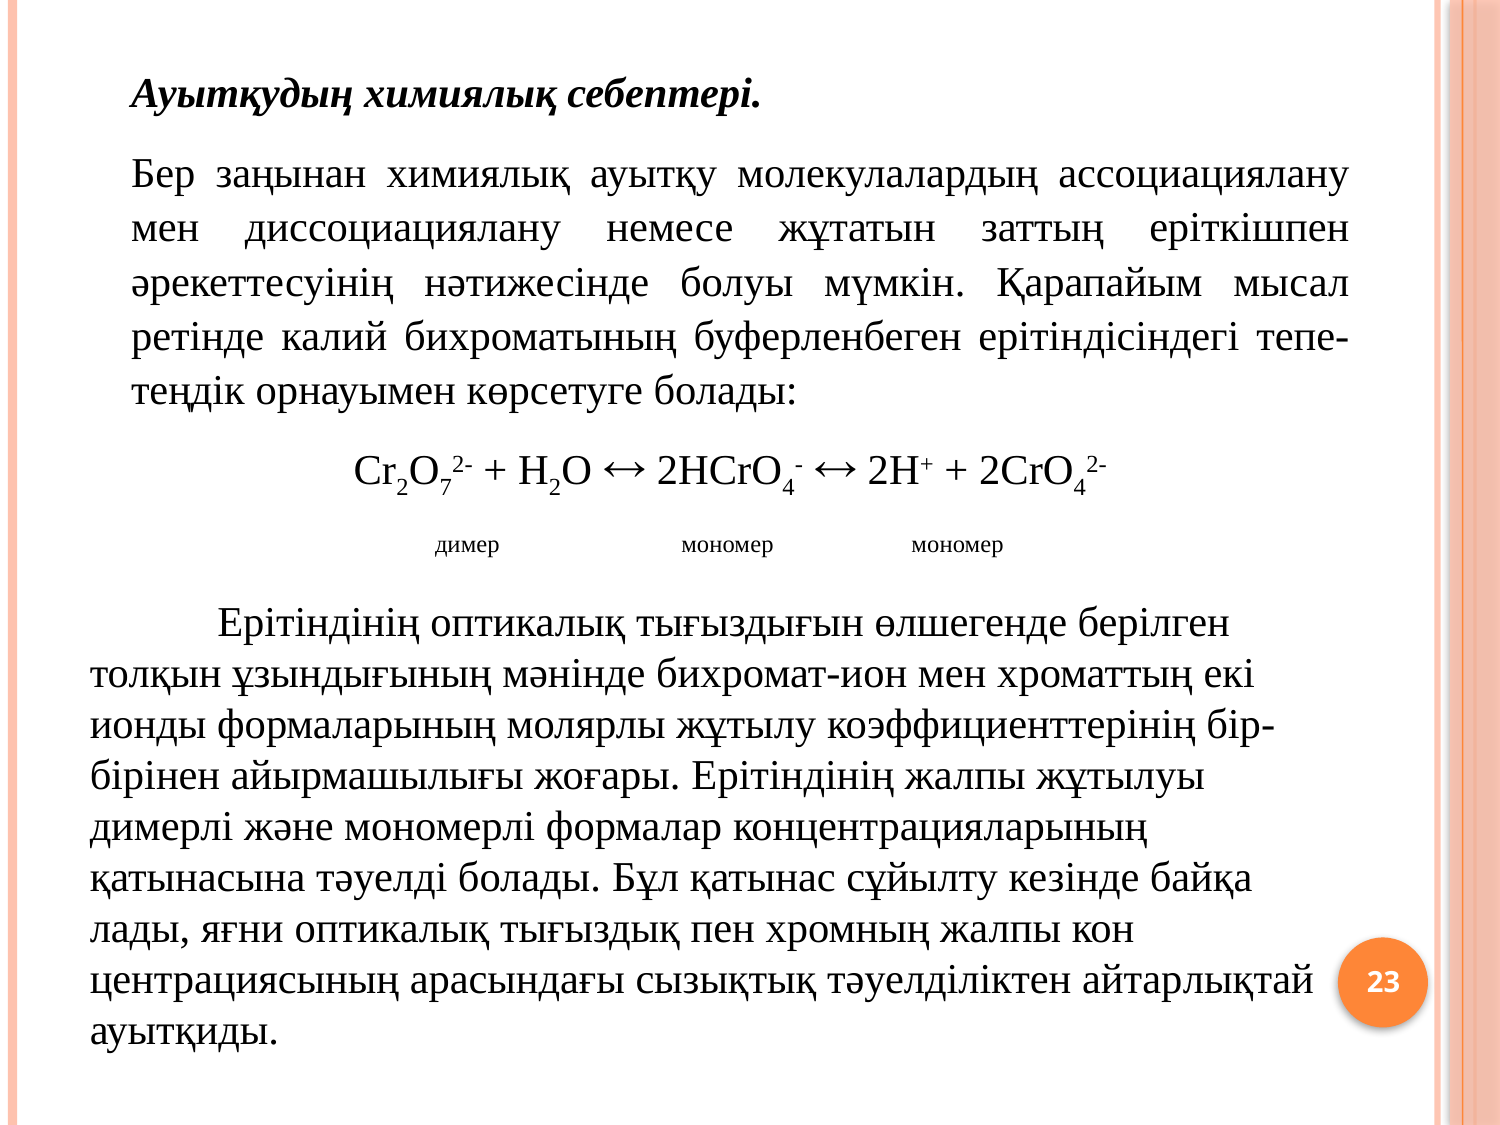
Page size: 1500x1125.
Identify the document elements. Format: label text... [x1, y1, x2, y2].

list Ауытқудың химиялық себептері. Бер заңынан химиялық ауытқу молекулалардың ассоциа­циялану мен диссоциациялану немесе жұтатын заттың еріткіш­пен әрекеттесуінің нәтижесінде болуы мүмкін. Қарапайым мы­сал ретінде калий бихроматының буферленбеген ерітін­дісін­дегі тепе-теңдік орнауымен көрсетуге болады: Cr2O72- + H2O  2HCrO4-  2H+ + 2CrO42- димер мономер мономер Ерітіндінің оптикалық тығыздығын өлшегенде берілген толқын ұзындығының мәнінде бихромат-ион мен хроматтың екі ионды формаларының молярлы жұтылу коэффициенттерінің бір-бірінен айырмашылығы жоғары. Ерітіндінің жалпы жұты­луы димерлі және мономерлі формалар концентрацияларының қатынасына тәуелді болады. Бұл қатынас сұйылту кезінде байқа­лады, яғни оптикалық тығыздық пен хромның жалпы кон­центрациясының арасындағы сызықтық тәуелділіктен айтар­лық­тай ауытқиды. [75, 54, 1365, 1062]
slide_number 23 [1333, 940, 1434, 1027]
